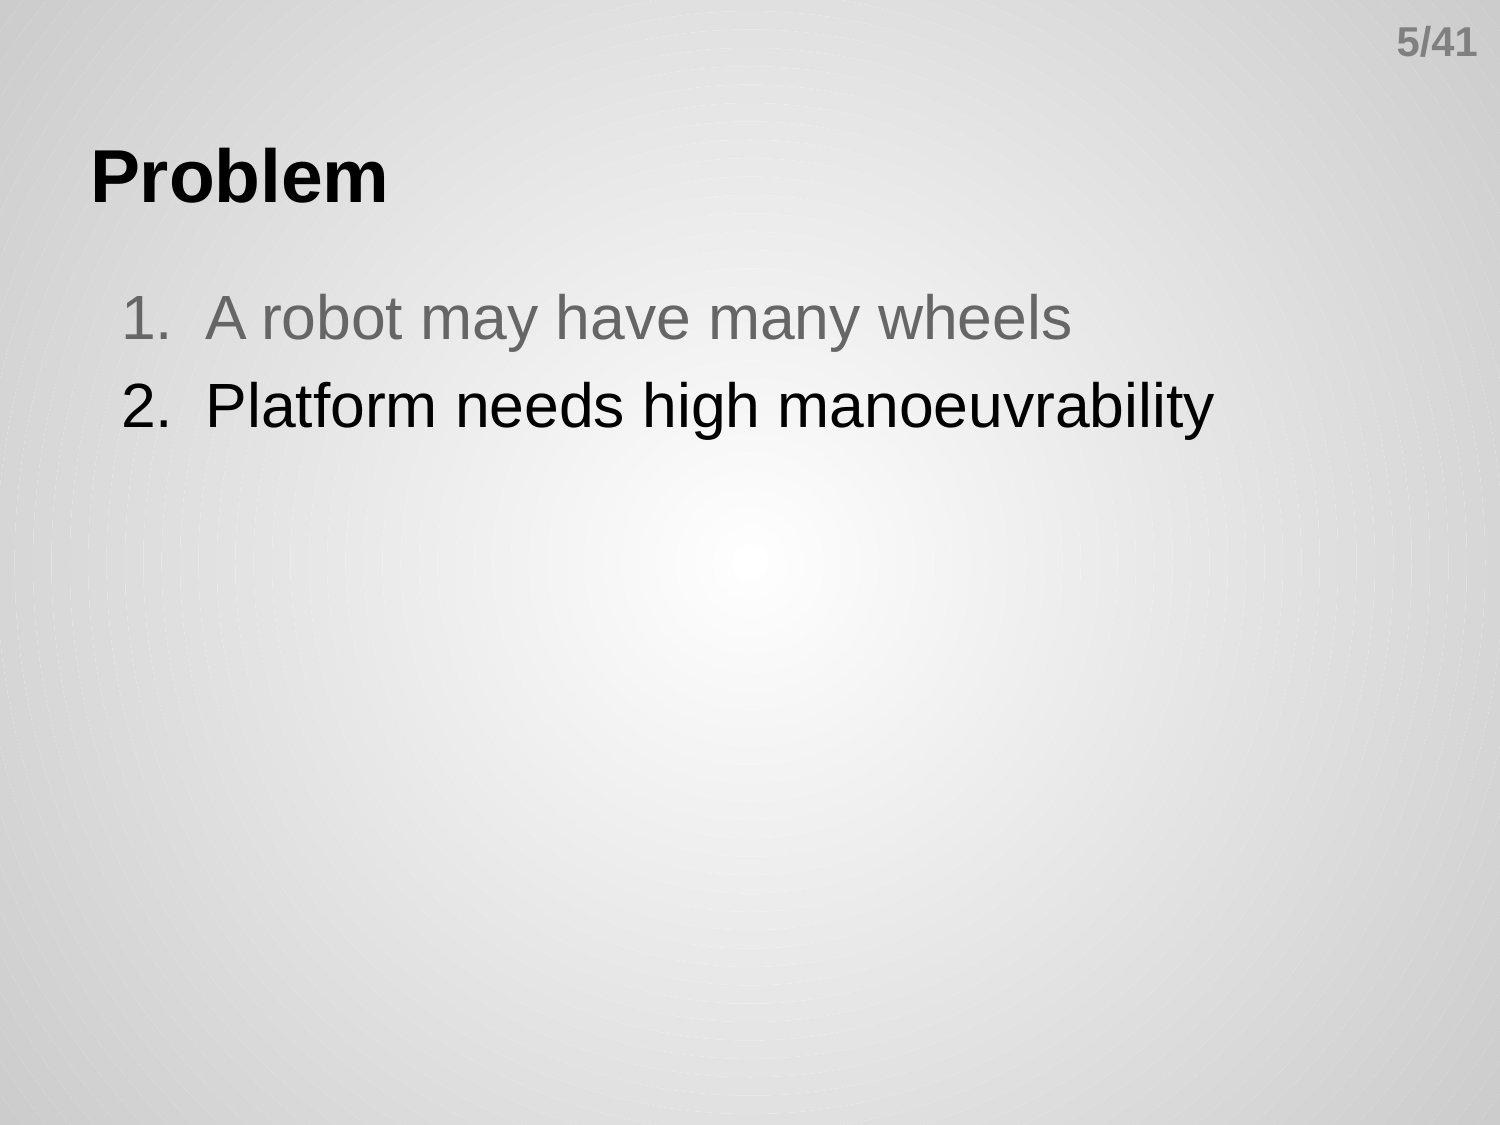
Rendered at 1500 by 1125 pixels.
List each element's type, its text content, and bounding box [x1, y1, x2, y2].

list A robot may have many wheels Platform needs high manoeuvrability [75, 262, 1425, 1078]
title Problem [75, 45, 1425, 233]
text_box 5/41 [1381, 7, 1500, 73]
